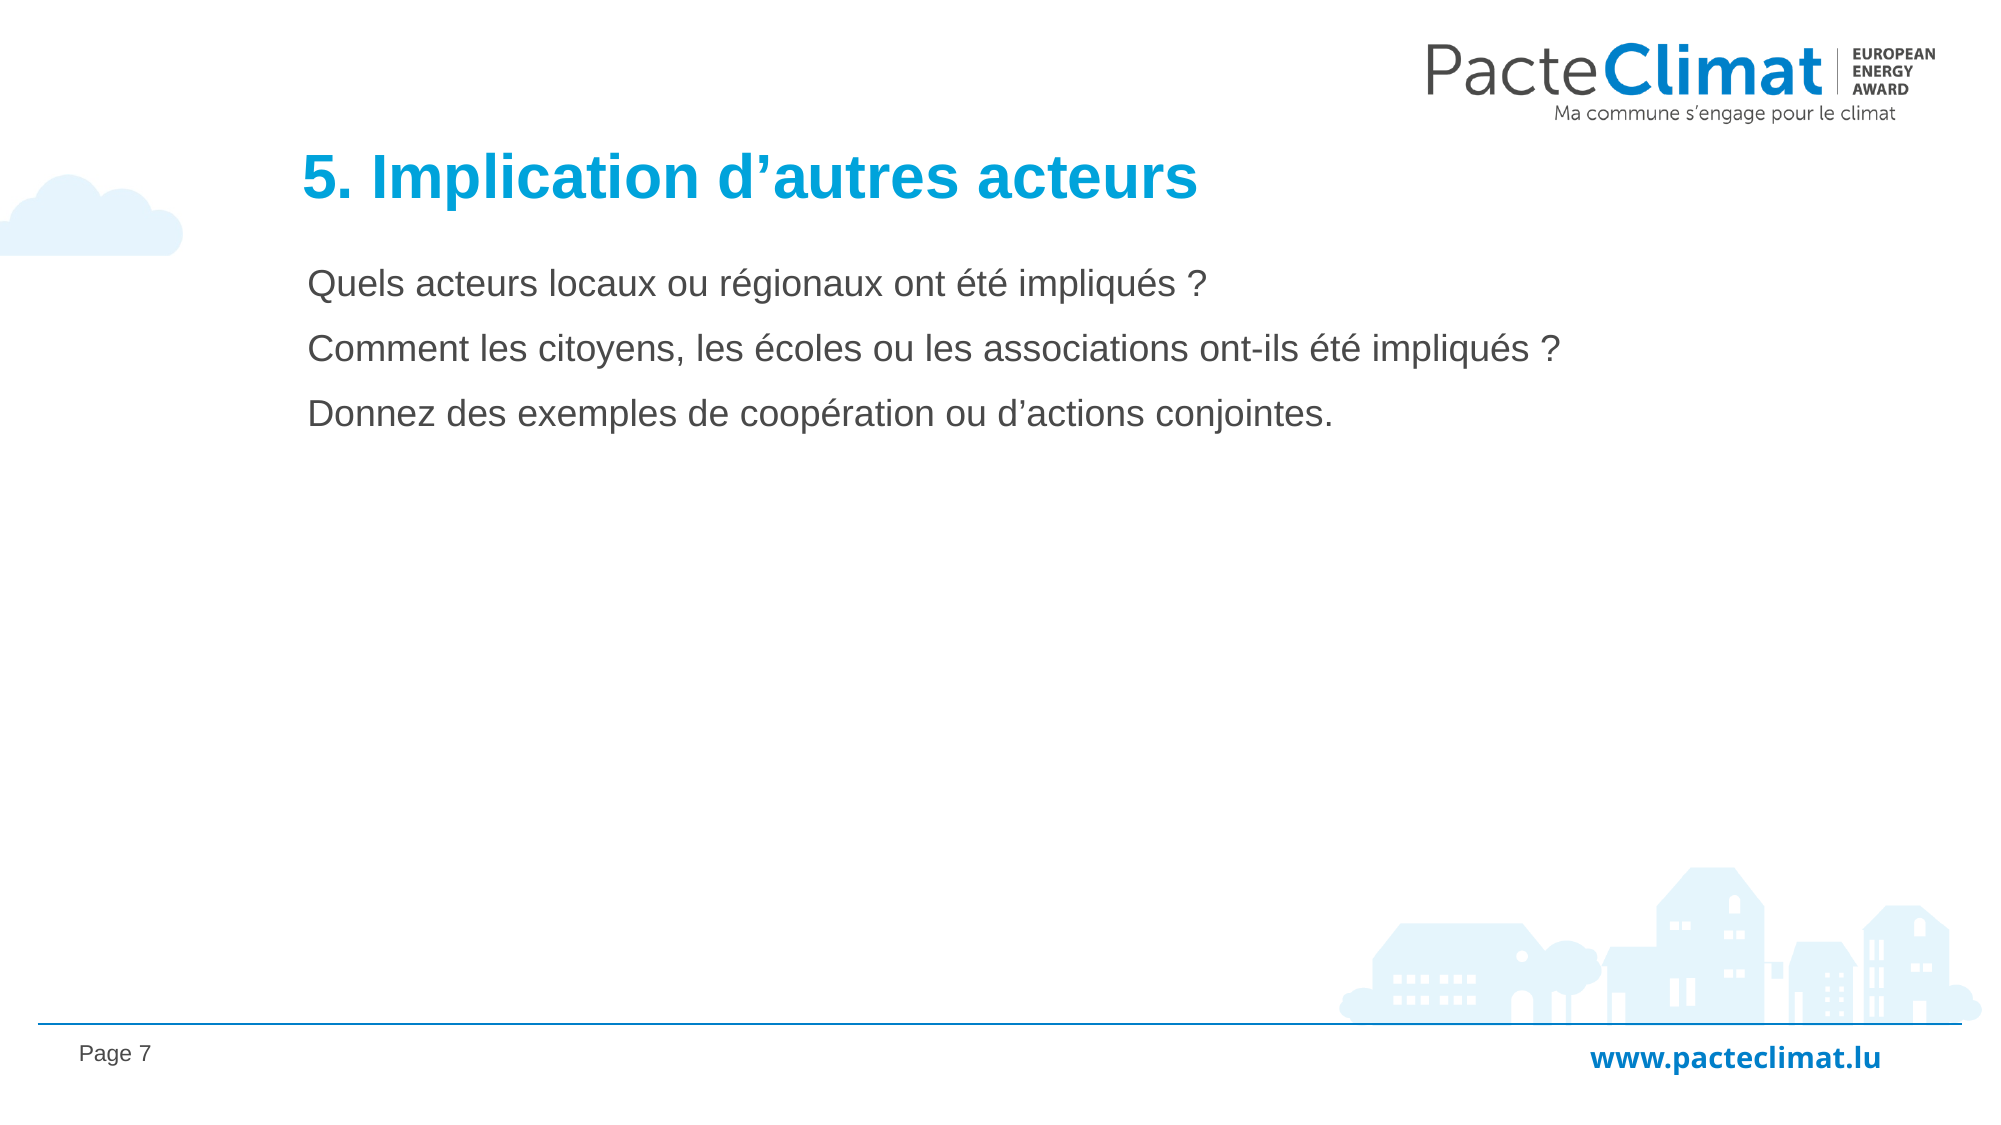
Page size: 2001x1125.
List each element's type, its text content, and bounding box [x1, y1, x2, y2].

picture [1318, 848, 2000, 1052]
list Quels acteurs locaux ou régionaux ont été impliqués ? Comment les citoyens, les écoles ou les associations ont-ils été impliqués ? Donnez des exemples de coopération ou d’actions conjointes. [292, 256, 1863, 991]
title 5. Implication d’autres acteurs [287, 129, 1863, 220]
picture [0, 174, 183, 256]
picture [1415, 16, 1945, 144]
